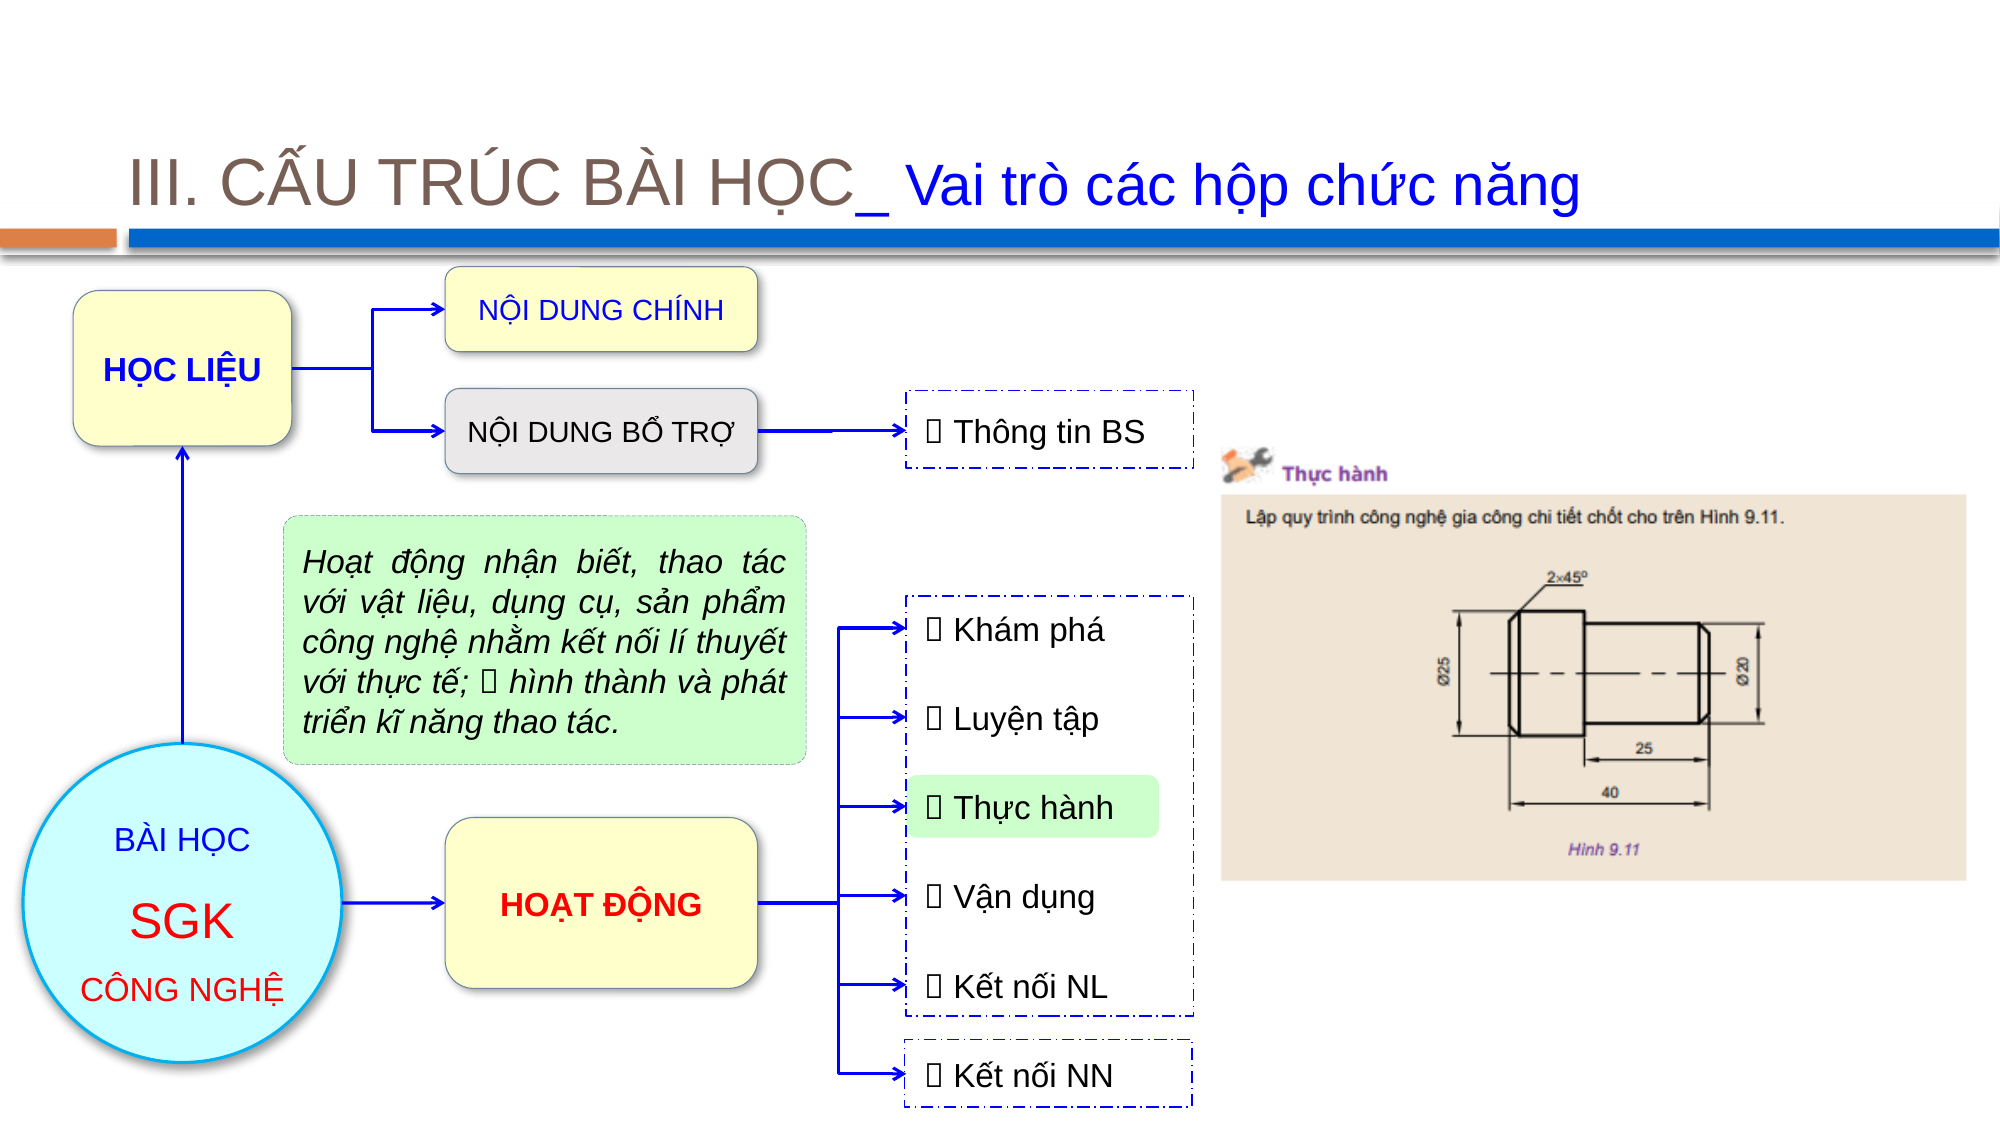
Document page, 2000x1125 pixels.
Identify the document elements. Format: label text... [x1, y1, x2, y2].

text_box HỌC LIỆU [71, 288, 292, 448]
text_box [291, 308, 446, 368]
text_box [903, 1038, 1194, 1108]
picture [1207, 439, 1977, 894]
text_box Hoạt động nhận biết, thao tác với vật liệu, dụng cụ, sản phẩm công nghệ nhằm kết nối lí thuyết với thực tế;  hình thành và phát triển kĩ năng thao tác. [281, 514, 808, 766]
text_box HOẠT ĐỘNG [443, 815, 751, 990]
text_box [291, 368, 446, 432]
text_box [757, 911, 907, 1075]
text_box BÀI HỌC SGK CÔNG NGHỆ [21, 742, 344, 1065]
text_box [757, 627, 907, 904]
text_box [905, 389, 1195, 469]
text_box [905, 595, 1195, 1017]
text_box NỘI DUNG BỔ TRỢ [443, 386, 760, 476]
text_box NỘI DUNG CHÍNH [443, 265, 760, 354]
title III. CẤU TRÚC BÀI HỌC_ Vai trò các hộp chức năng [112, 122, 1628, 236]
